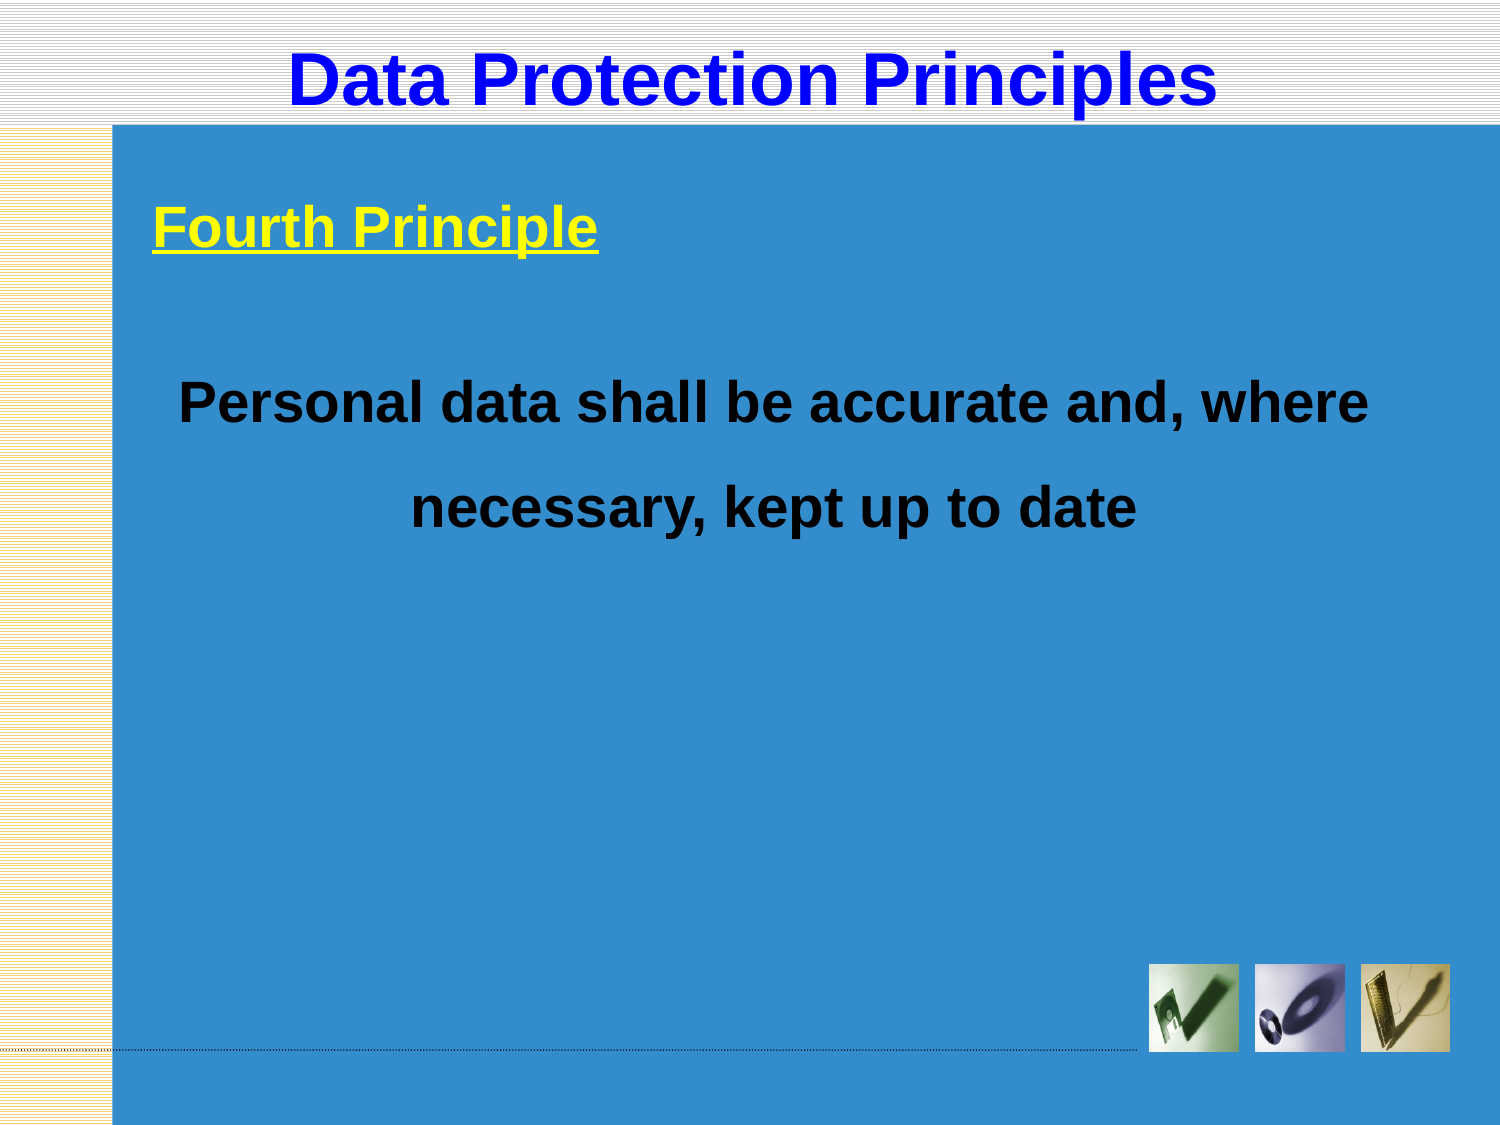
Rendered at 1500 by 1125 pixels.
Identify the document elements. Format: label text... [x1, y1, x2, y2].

picture [1149, 964, 1239, 1052]
picture [1255, 964, 1345, 1052]
list Fourth Principle Personal data shall be accurate and, where necessary, kept up to date [137, 181, 1413, 835]
title Data Protection Principles [74, 37, 1433, 114]
picture [1361, 964, 1450, 1052]
